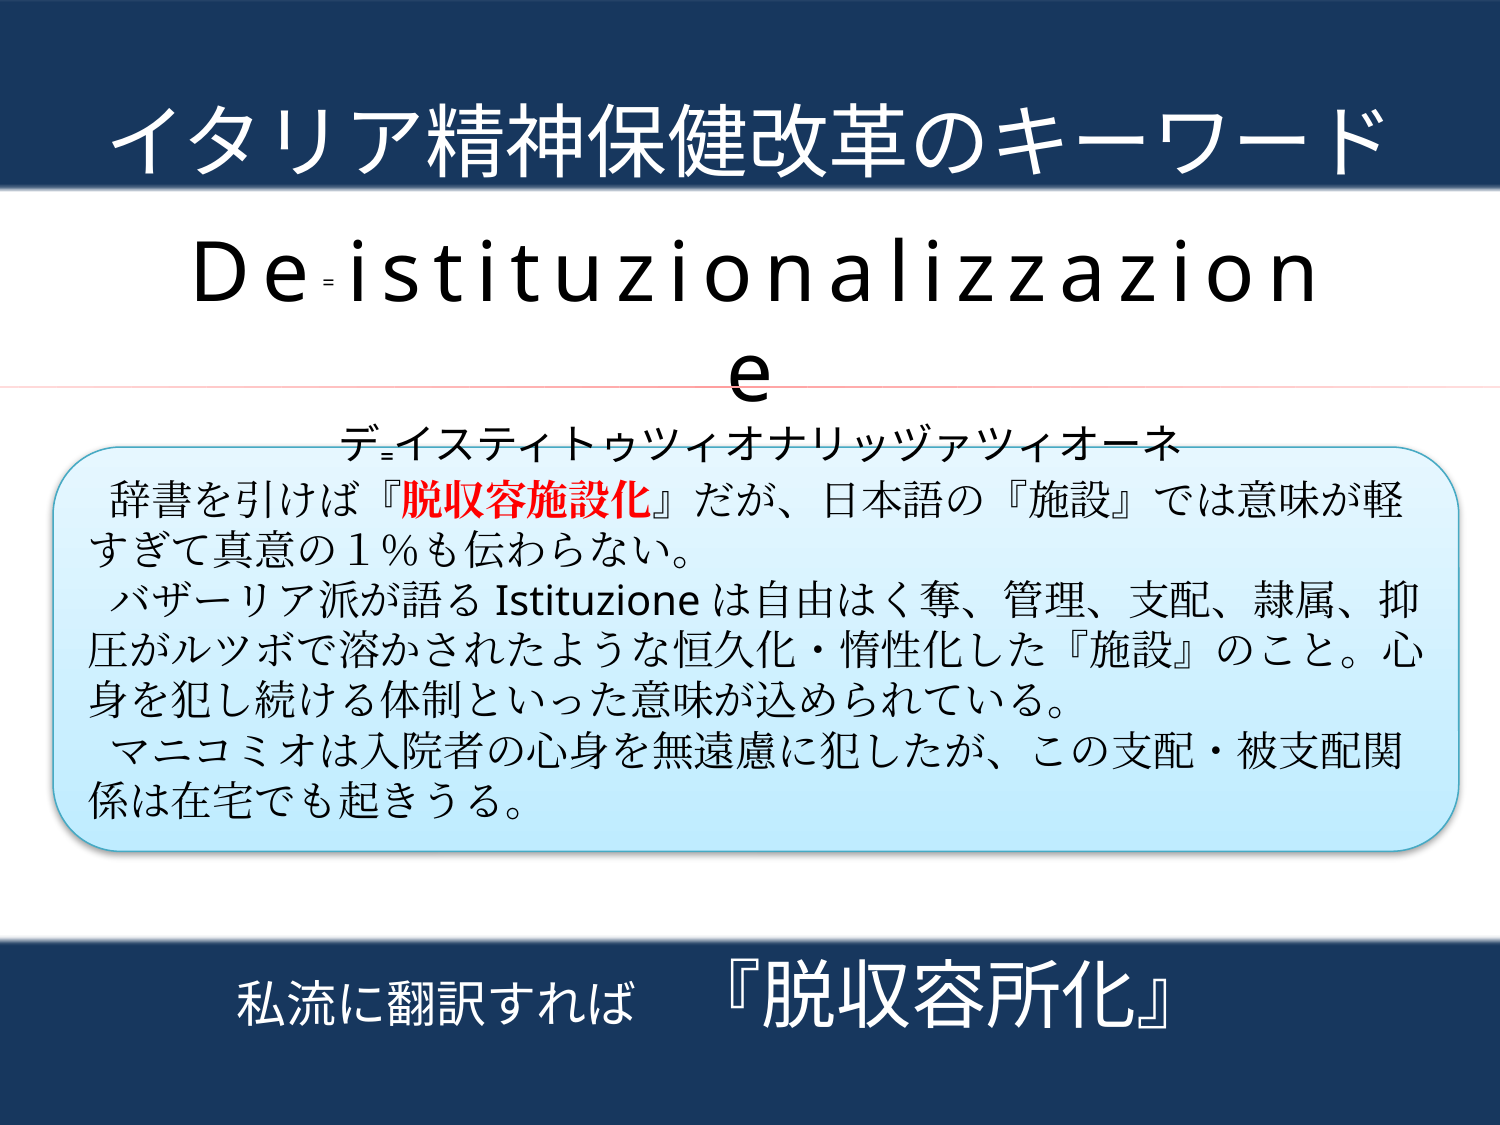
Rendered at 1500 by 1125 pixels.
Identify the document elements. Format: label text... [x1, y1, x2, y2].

text_box 私流に翻訳すれば 『脱収容所化』 [222, 940, 1227, 1046]
text_box De=istituzionalizzazione デ₌イスティトゥツィオナリッヅァツィオーネ [152, 390, 1348, 476]
text_box De=istituzionalizzazione デ₌イスティトゥツィオナリッヅァツィオーネ [152, 210, 1348, 385]
text_box 辞書を引けば『脱収容施設化』だが、日本語の『施設』では意味が軽すぎて真意の１％も伝わらない。 バザーリア派が語るIstituzioneは自由はく奪、管理、支配、隷属、抑圧がルツボで溶かされたような恒久化・惰性化した『施設』のこと。心身を犯し続ける体制といった意味が込められている。 マニコミオは入院者の心身を無遠慮に犯したが、この支配・被支配関係は在宅でも起きうる。 [52, 446, 1460, 853]
title イタリア精神保健改革のキーワード [74, 44, 1426, 233]
text_box [0, 385, 1500, 390]
